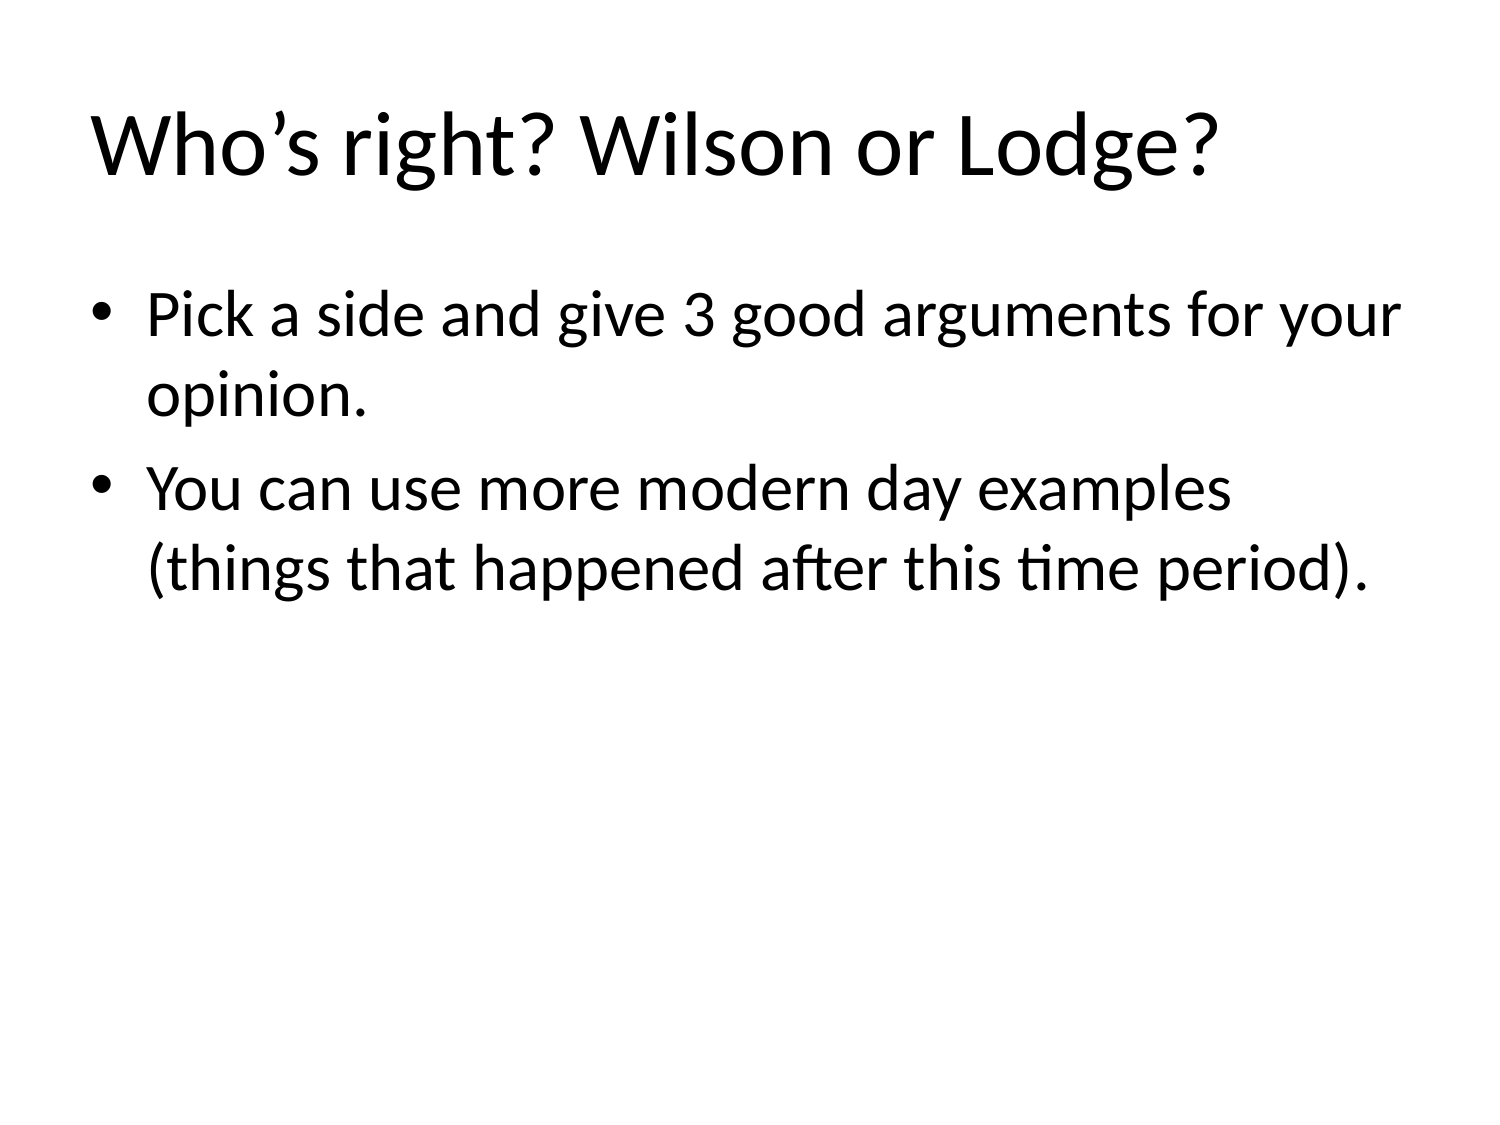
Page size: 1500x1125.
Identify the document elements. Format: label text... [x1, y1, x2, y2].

list Pick a side and give 3 good arguments for your opinion. You can use more modern day examples (things that happened after this time period). [75, 262, 1425, 1005]
title Who’s right? Wilson or Lodge? [75, 45, 1425, 233]
